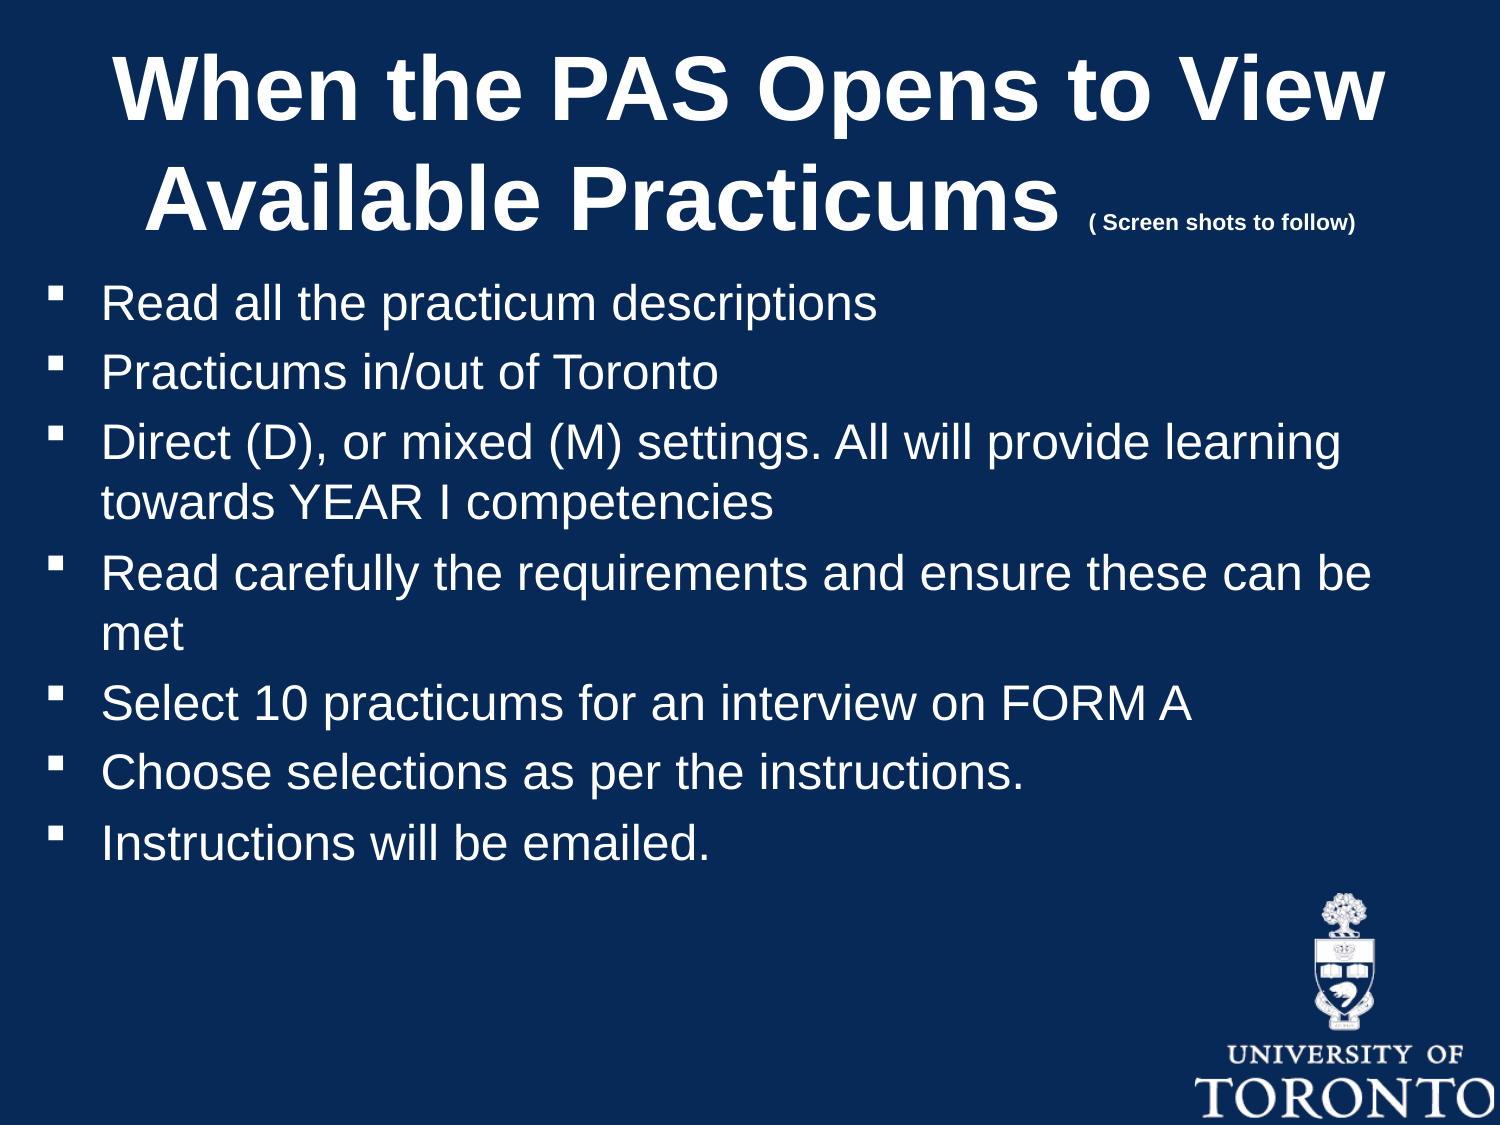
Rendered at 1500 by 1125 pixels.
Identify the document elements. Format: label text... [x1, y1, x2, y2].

title When the PAS Opens to View Available Practicums ( Screen shots to follow) [29, 44, 1471, 233]
list Read all the practicum descriptions Practicums in/out of Toronto Direct (D), or mixed (M) settings. All will provide learning towards YEAR I competencies Read carefully the requirements and ensure these can be met Select 10 practicums for an interview on FORM A Choose selections as per the instructions. Instructions will be emailed. [29, 262, 1471, 941]
